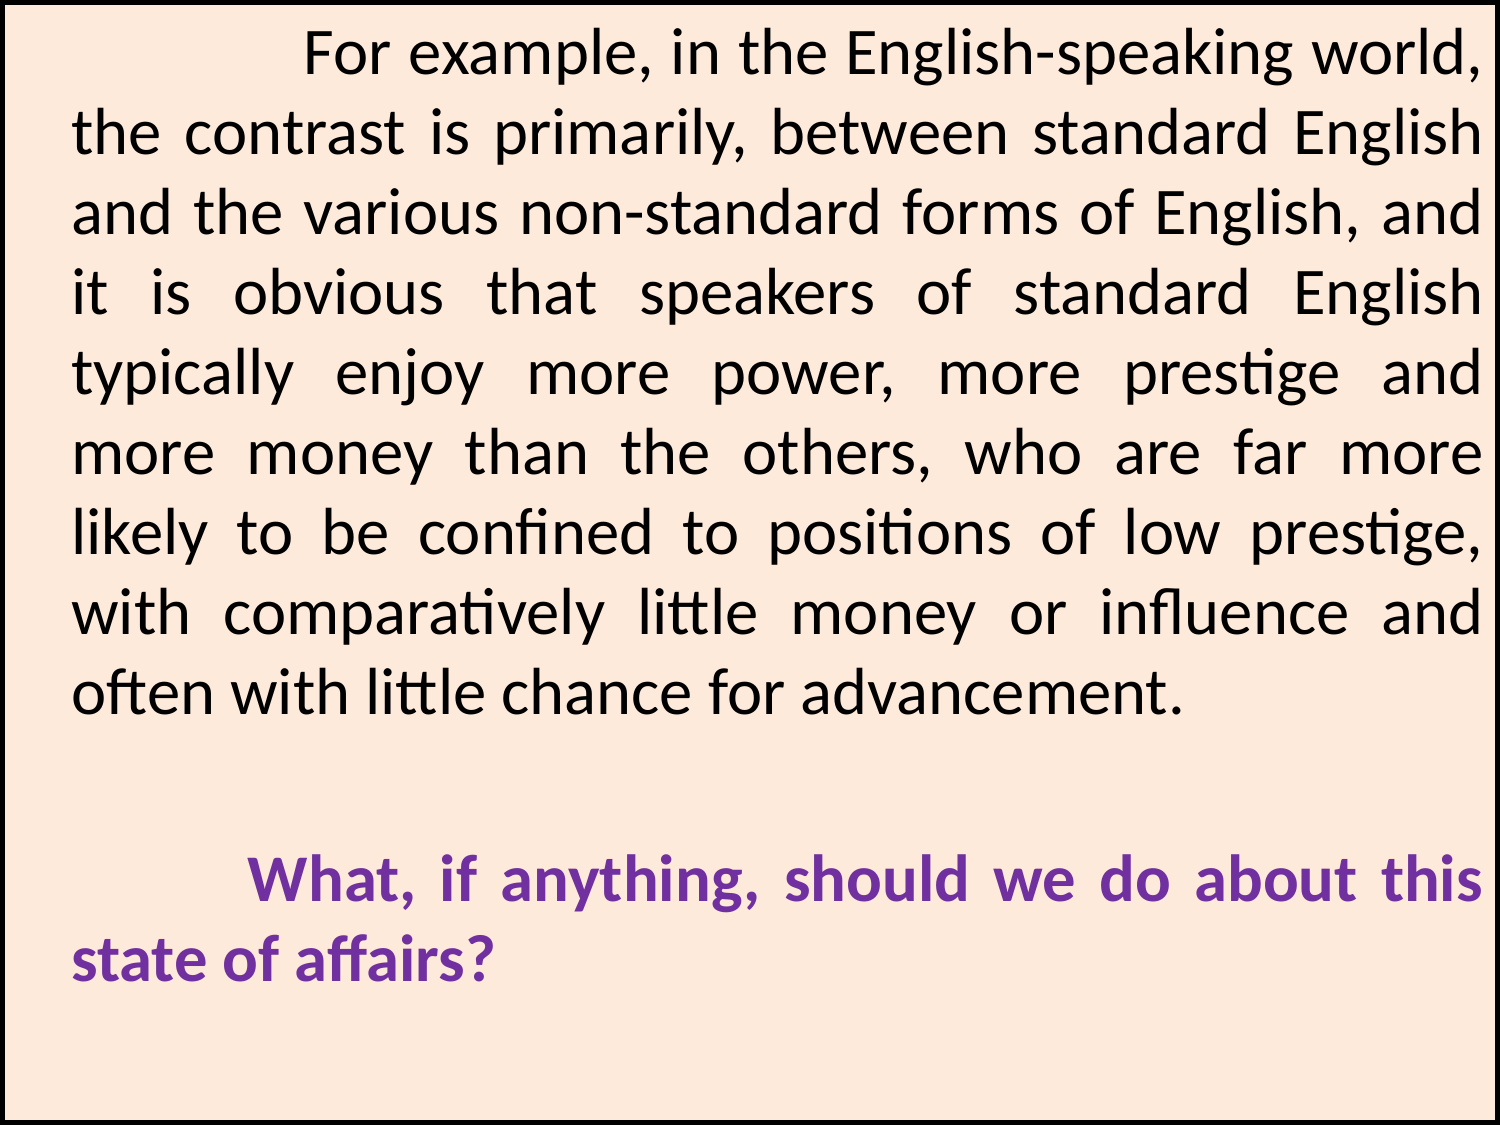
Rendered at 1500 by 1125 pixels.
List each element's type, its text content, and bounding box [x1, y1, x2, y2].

list For example, in the English-speaking world, the contrast is primarily, between standard English and the various non-standard forms of English, and it is obvious that speakers of standard English typically enjoy more power, more prestige and more money than the others, who are far more likely to be confined to positions of low prestige, with comparatively little money or influence and often with little chance for advancement. What, if anything, should we do about this state of affairs? [0, 0, 1500, 1125]
